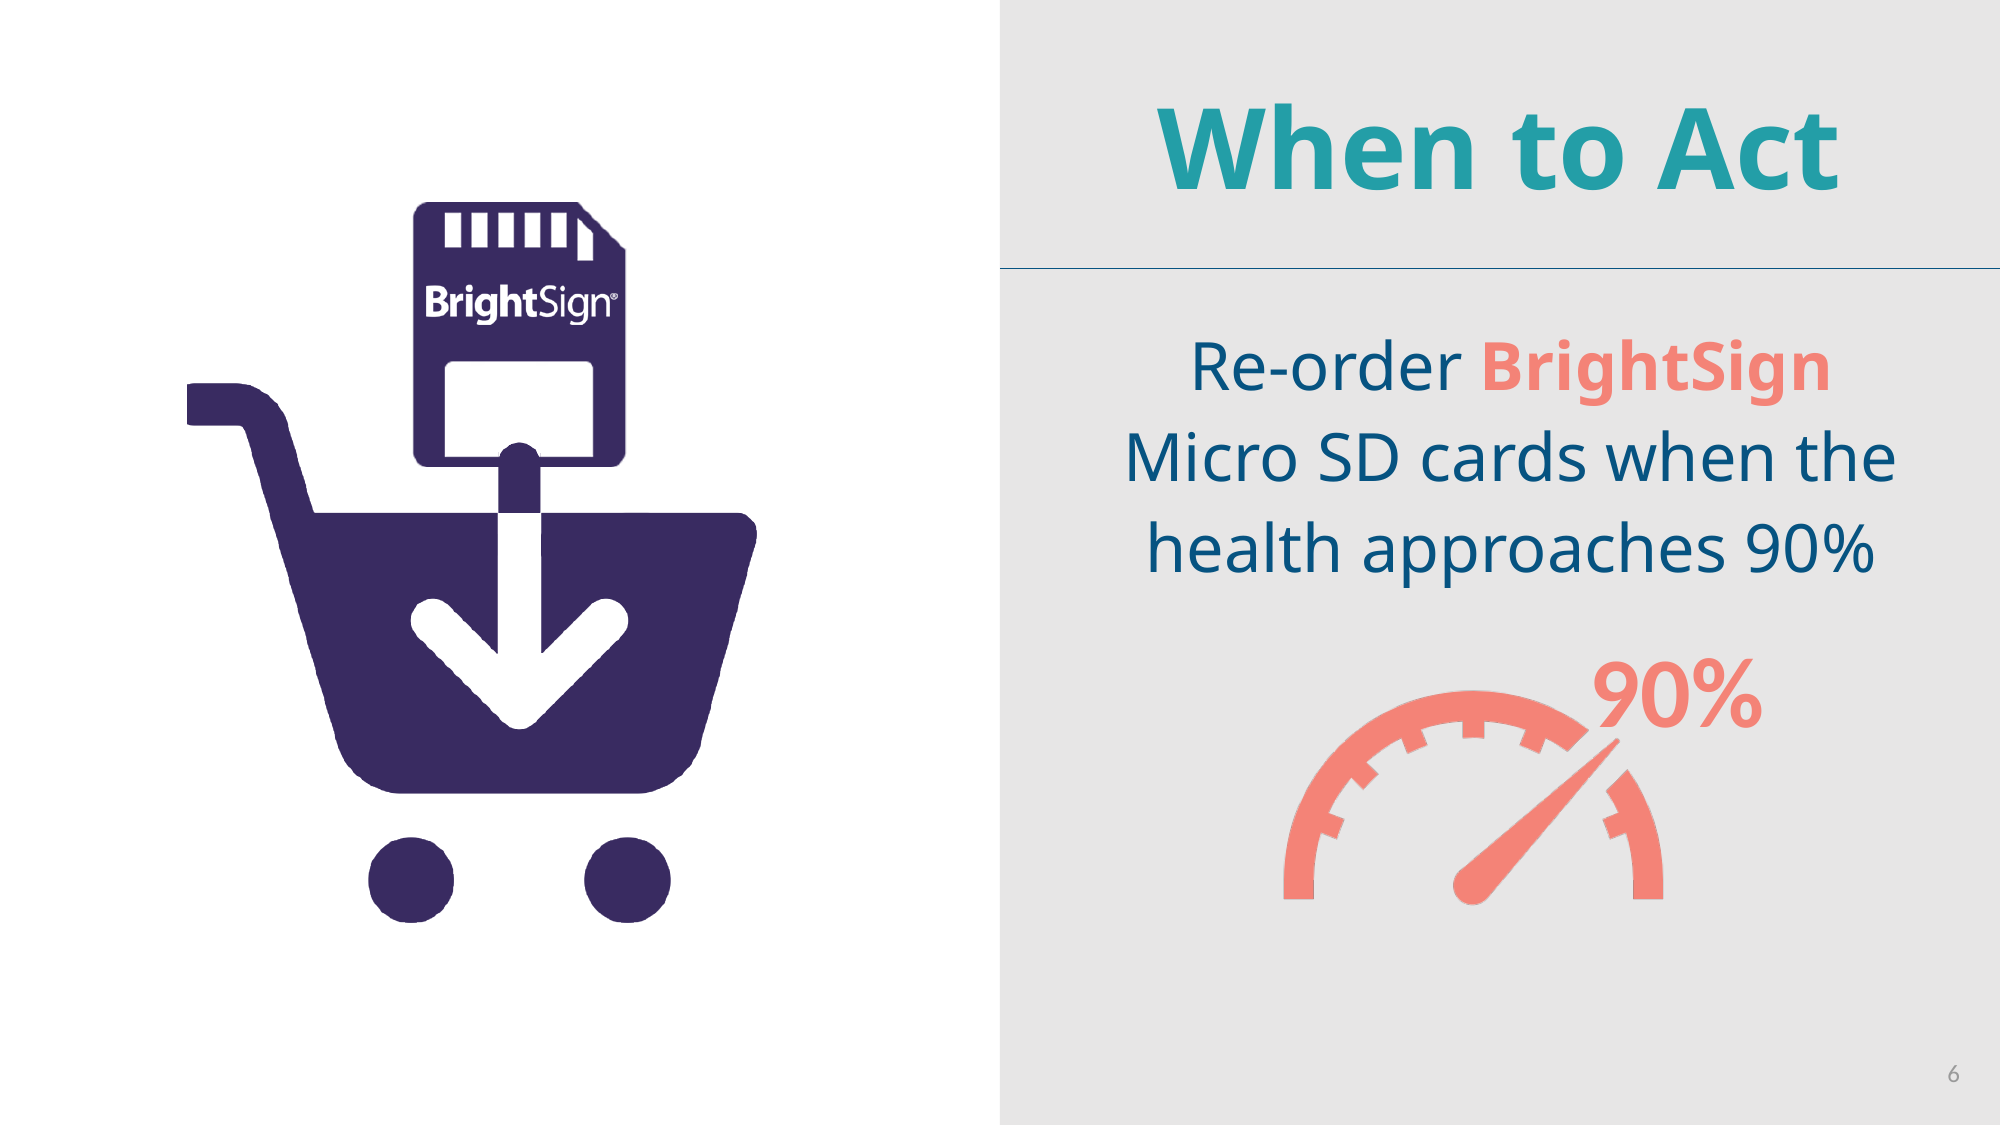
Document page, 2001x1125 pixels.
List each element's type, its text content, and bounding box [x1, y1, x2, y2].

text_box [1269, 591, 1781, 999]
picture [187, 202, 757, 923]
list When to Act [999, 85, 2000, 192]
slide_number 6 [1524, 1042, 1975, 1103]
text_box Re-order BrightSign Micro SD cards when the health approaches 90% [1106, 305, 1917, 594]
